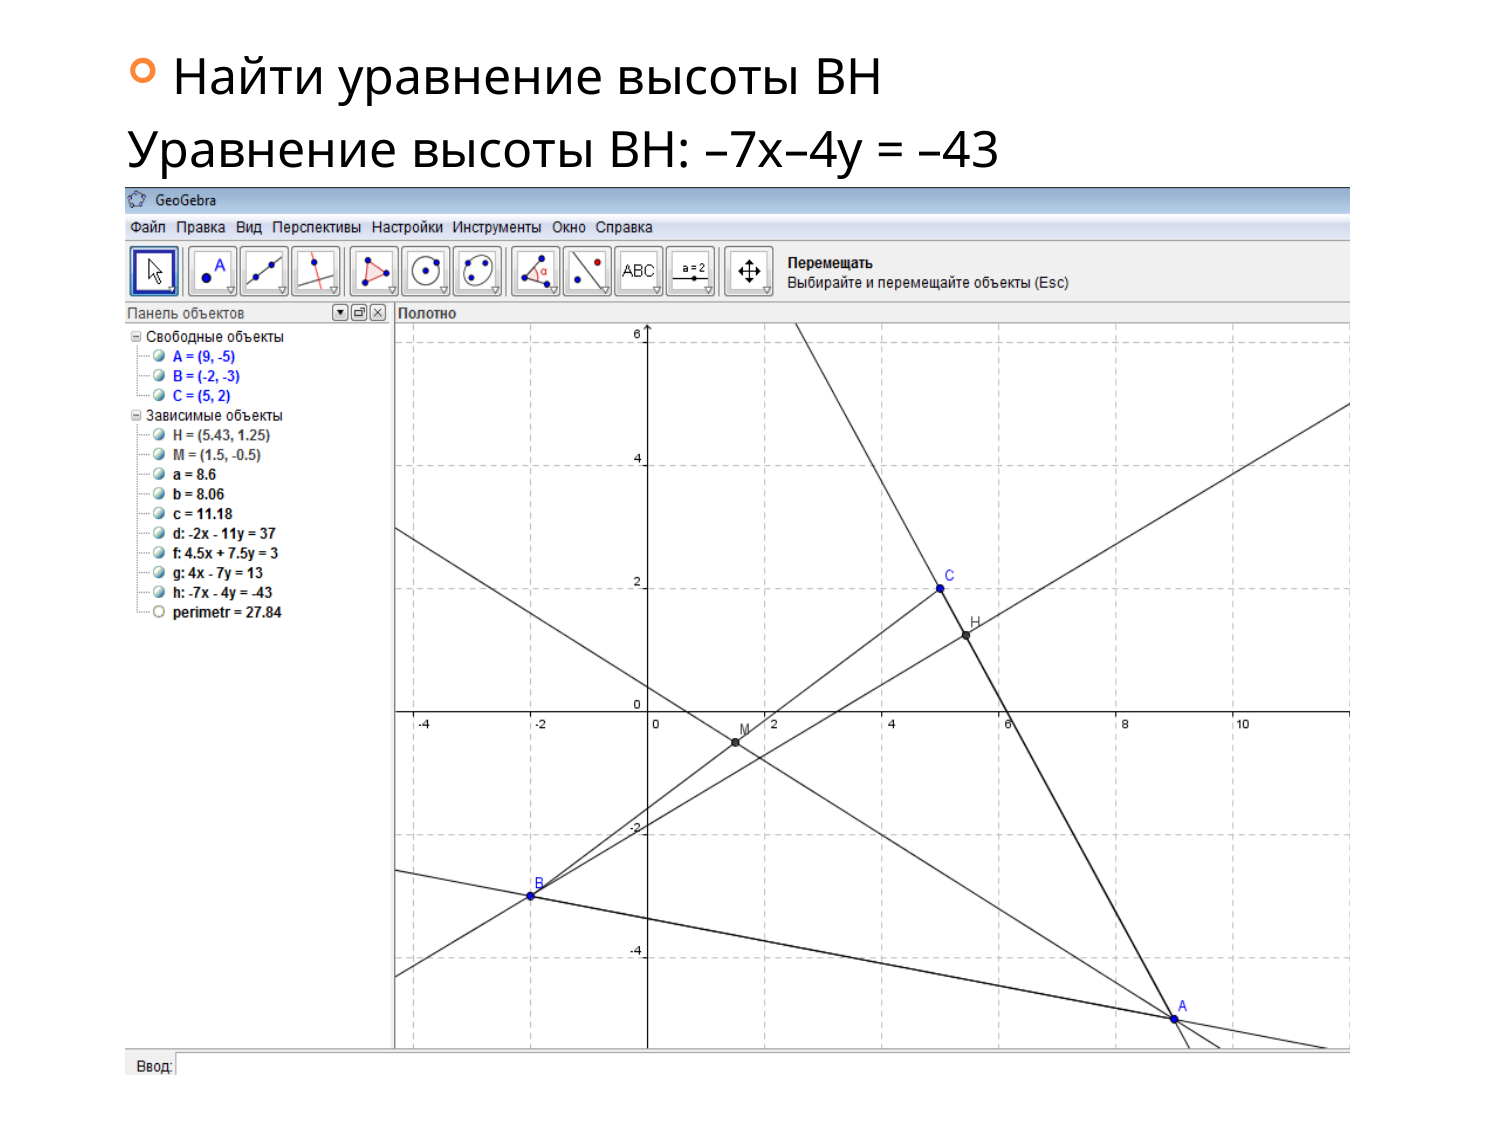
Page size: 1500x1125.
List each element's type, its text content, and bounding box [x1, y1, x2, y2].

picture [124, 187, 1351, 1076]
text_box Найти уравнение высоты BH Уравнение высоты BH: –7х–4y = –43 [112, 37, 1338, 837]
